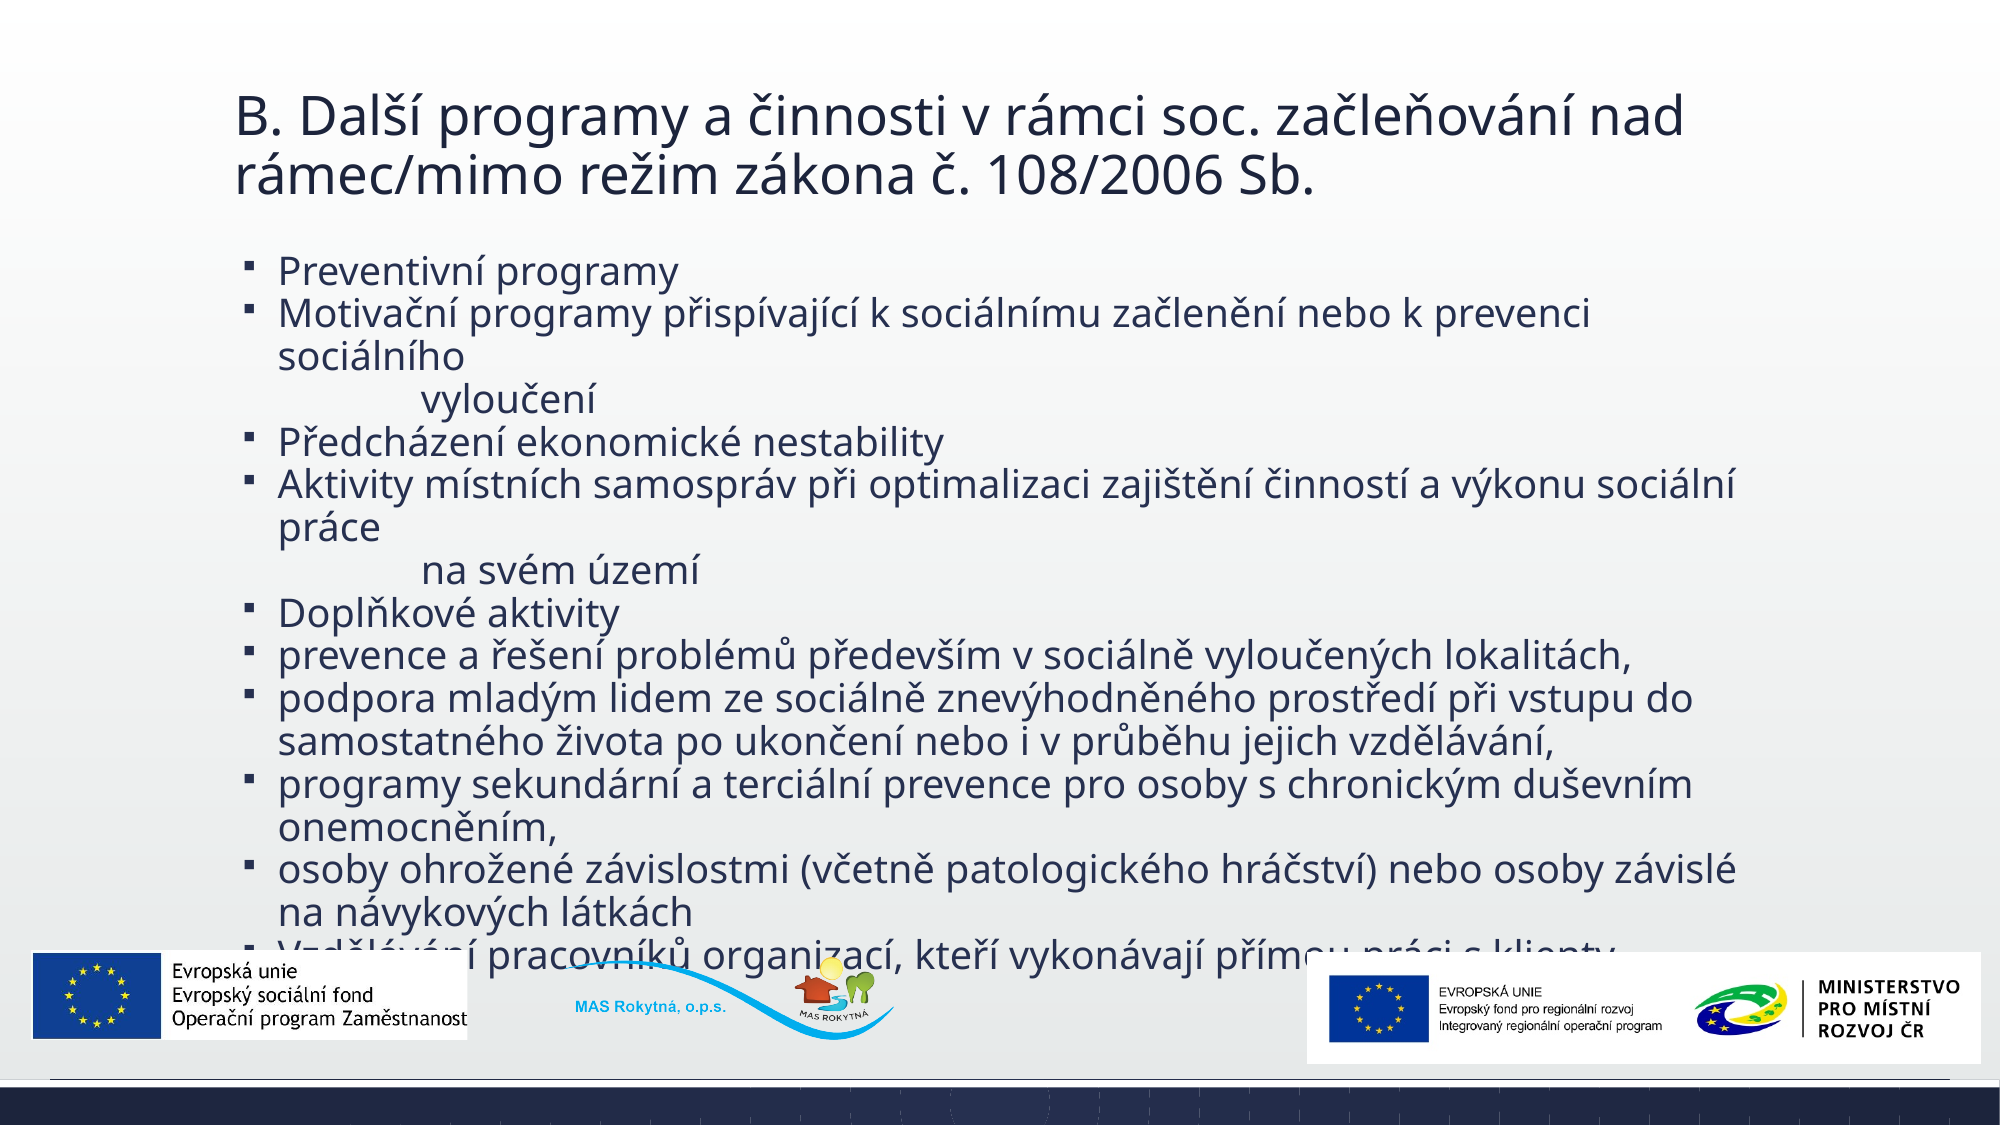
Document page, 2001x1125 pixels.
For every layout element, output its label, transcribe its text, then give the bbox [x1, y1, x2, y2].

picture [1307, 952, 1981, 1064]
picture [30, 950, 976, 1040]
list Preventivní programy Motivační programy přispívající k sociálnímu začlenění nebo k prevenci sociálního vyloučení Předcházení ekonomické nestability Aktivity místních samospráv při optimalizaci zajištění činností a výkonu sociální práce na svém území Doplňkové aktivity prevence a řešení problémů především v sociálně vyloučených lokalitách, podpora mladým lidem ze sociálně znevýhodněného prostředí při vstupu do samostatného života po ukončení nebo i v průběhu jejich vzdělávání, programy sekundární a terciální prevence pro osoby s chronickým duševním onemocněním, osoby ohrožené závislostmi (včetně patologického hráčství) nebo osoby závislé na návykových látkách Vzdělávání pracovníků organizací, kteří vykonávají přímou práci s klienty [219, 243, 1780, 989]
title B. Další programy a činnosti v rámci soc. začleňování nad rámec/mimo režim zákona č. 108/2006 Sb. [219, 76, 1780, 243]
